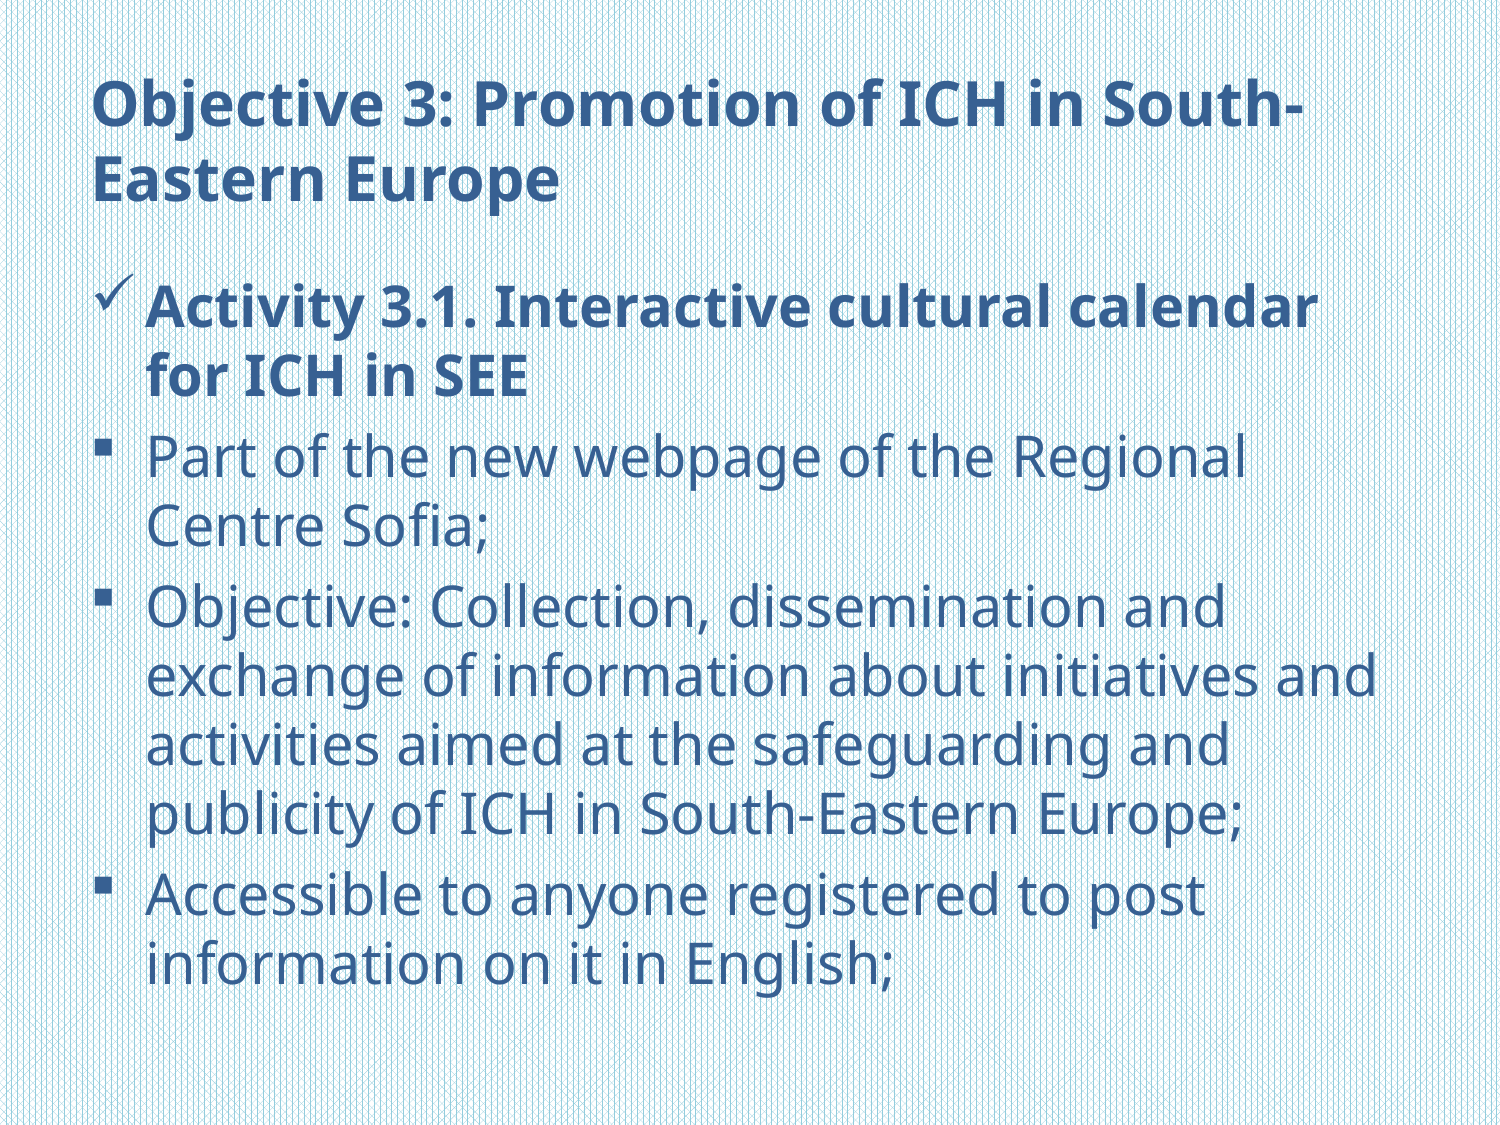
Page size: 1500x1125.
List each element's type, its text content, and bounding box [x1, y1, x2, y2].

title Objective 3: Promotion of ICH in South-Eastern Europe [75, 45, 1425, 233]
list Activity 3.1. Interactive cultural calendar for ICH in SEE Part of the new webpage of the Regional Centre Sofia; Objective: Collection, dissemination and exchange of information about initiatives and activities aimed at the safeguarding and publicity of ICH in South-Eastern Europe; Accessible to anyone registered to post information on it in English; [75, 262, 1425, 1005]
